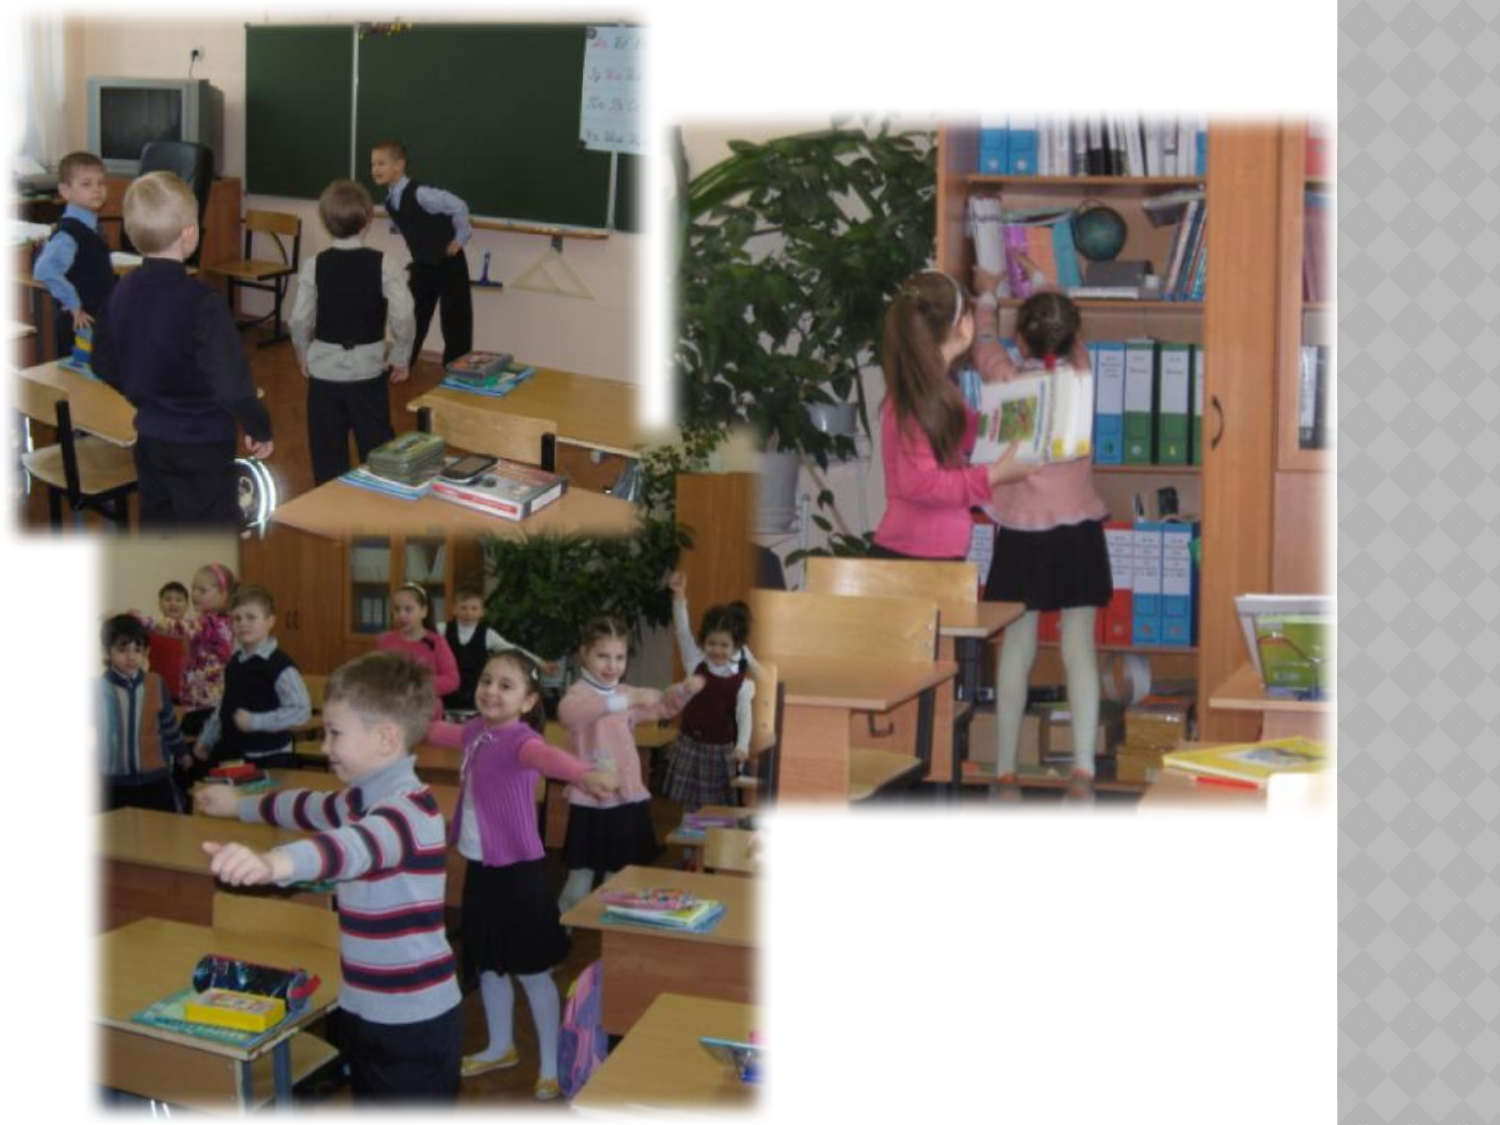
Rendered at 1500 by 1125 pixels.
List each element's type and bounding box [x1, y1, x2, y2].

picture [0, 0, 1342, 1125]
